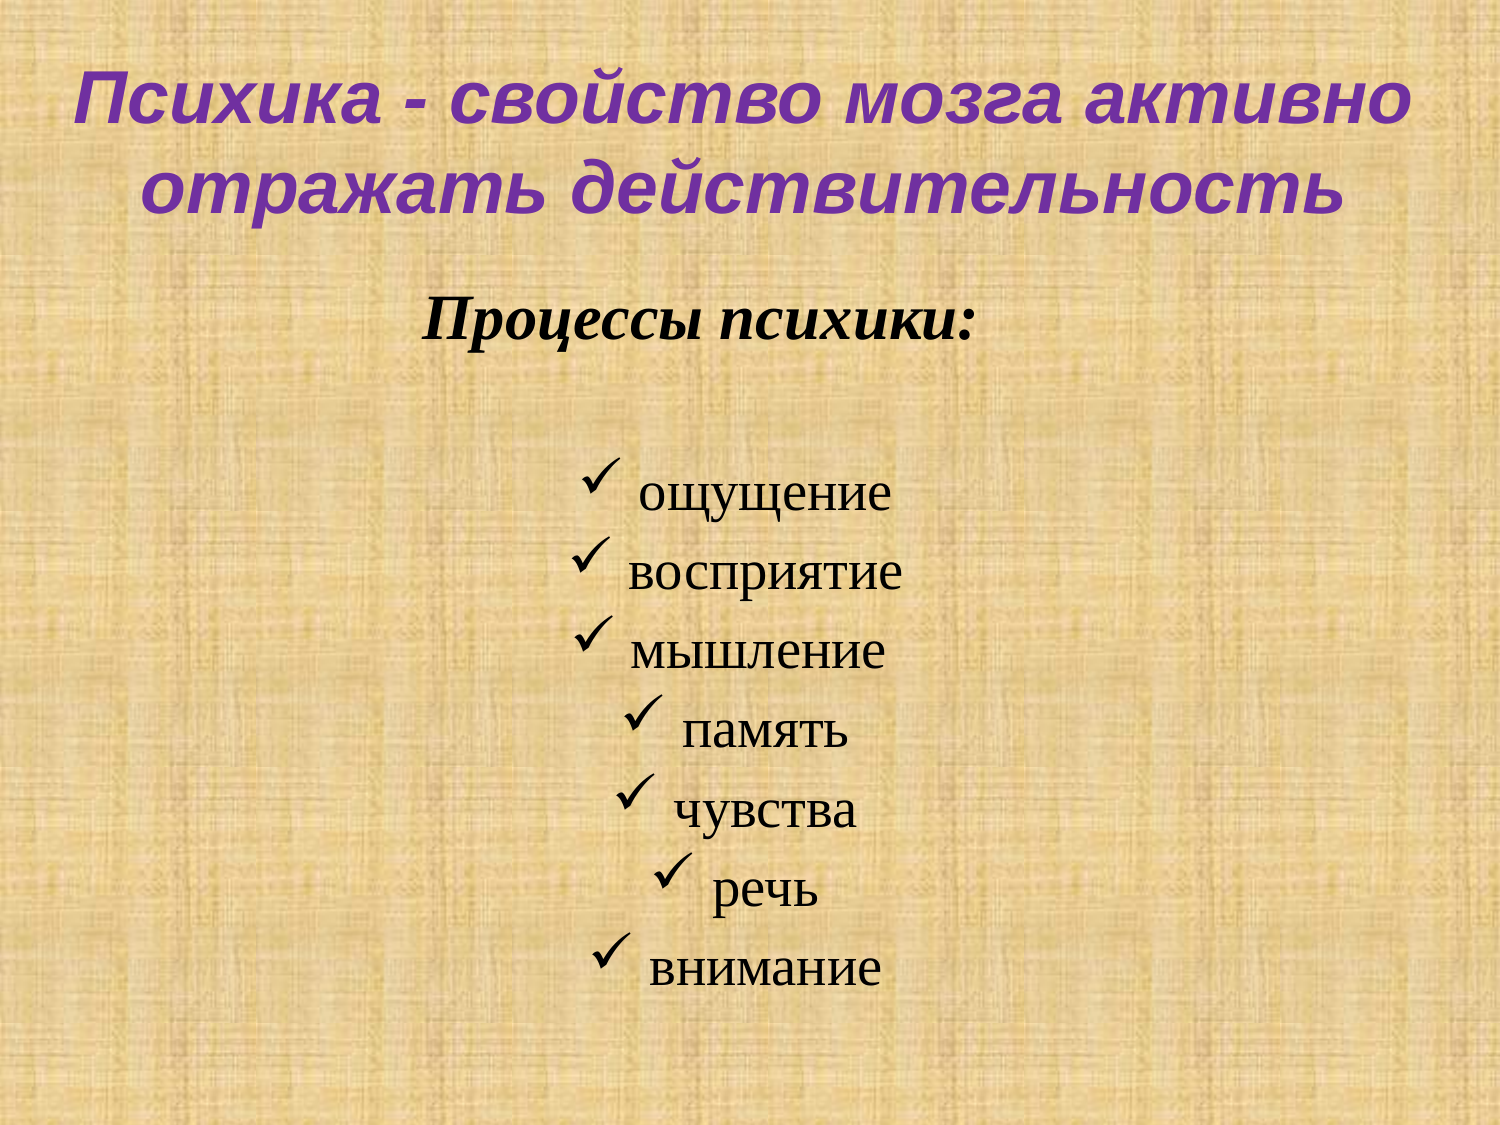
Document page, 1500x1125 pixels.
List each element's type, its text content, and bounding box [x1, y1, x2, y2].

picture [0, 0, 1500, 1125]
title Психика - свойство мозга активно отражать действительность [29, 45, 1459, 233]
list Процессы психики: ощущение восприятие мышление память чувства речь внимание [407, 267, 1070, 1010]
